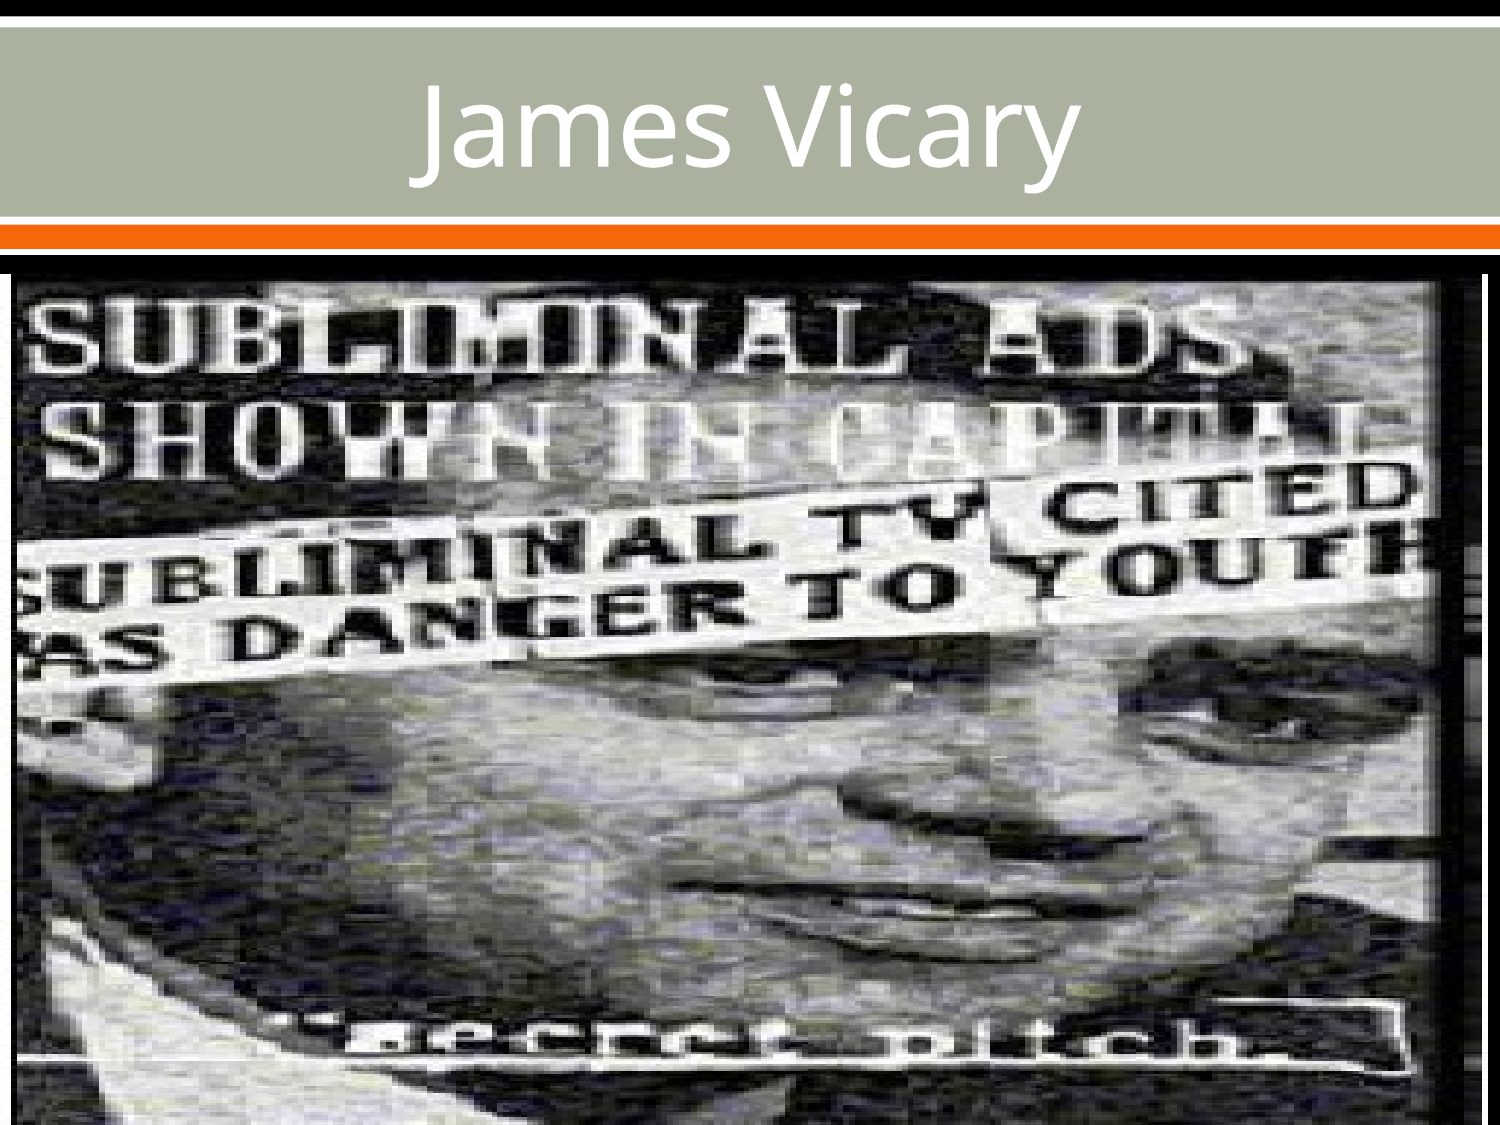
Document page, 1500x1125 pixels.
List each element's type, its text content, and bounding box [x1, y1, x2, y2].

title James Vicary [75, 29, 1425, 213]
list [0, 274, 1488, 1125]
